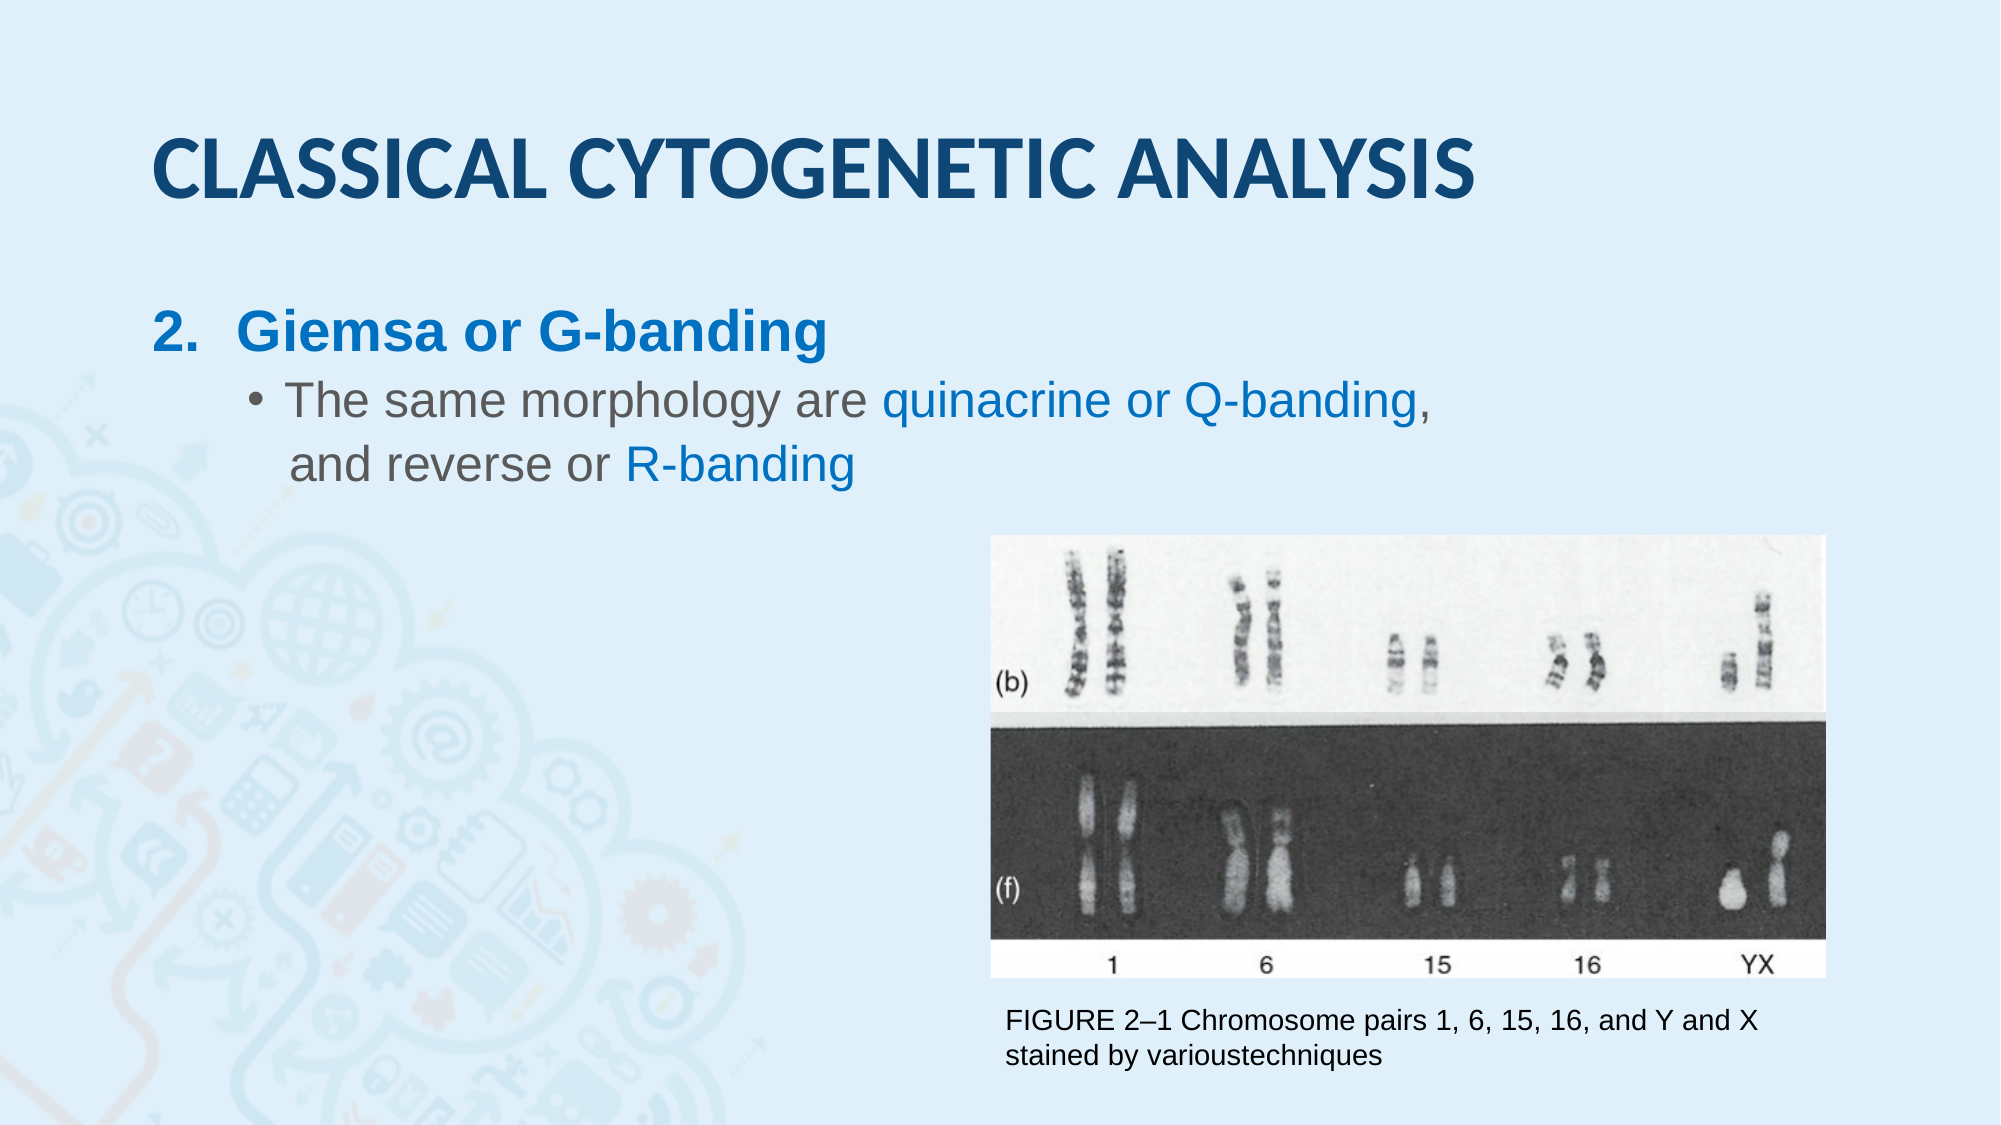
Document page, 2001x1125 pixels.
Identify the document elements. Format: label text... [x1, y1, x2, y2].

list Giemsa or G-banding The same morphology are quinacrine or Q-banding, and reverse or R-banding [137, 293, 1900, 1014]
title CLASSICAL CYTOGENETIC ANALYSIS [137, 59, 1863, 278]
text_box FIGURE 2–1 Chromosome pairs 1, 6, 15, 16, and Y and X stained by varioustechniques [990, 993, 1991, 1079]
picture [0, 0, 2001, 1125]
